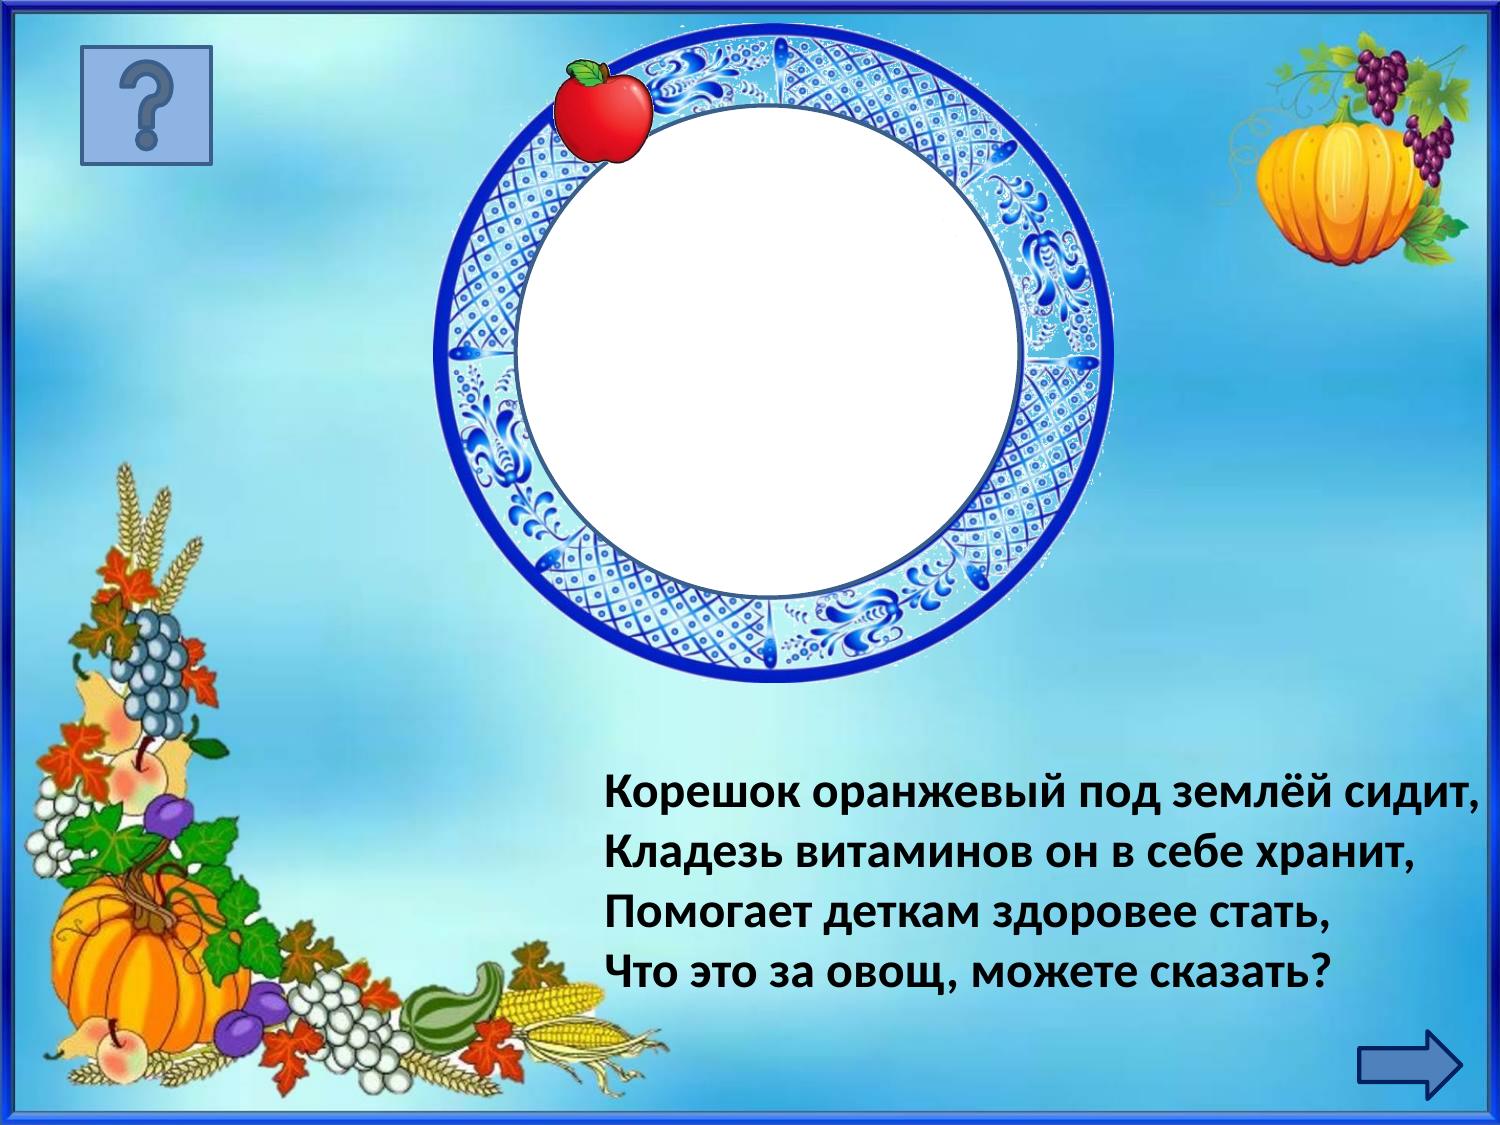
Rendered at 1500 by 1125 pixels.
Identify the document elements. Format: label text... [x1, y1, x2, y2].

picture [0, 0, 1500, 1125]
text_box [725, 154, 1327, 811]
text_box Корешок оранжевый под землёй сидит, Кладезь витаминов он в себе хранит, Помогает деткам здоровее стать, Что это за овощ, можете сказать? [589, 749, 1496, 1005]
text_box [80, 45, 213, 166]
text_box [433, 23, 1114, 680]
text_box [1357, 1029, 1464, 1101]
